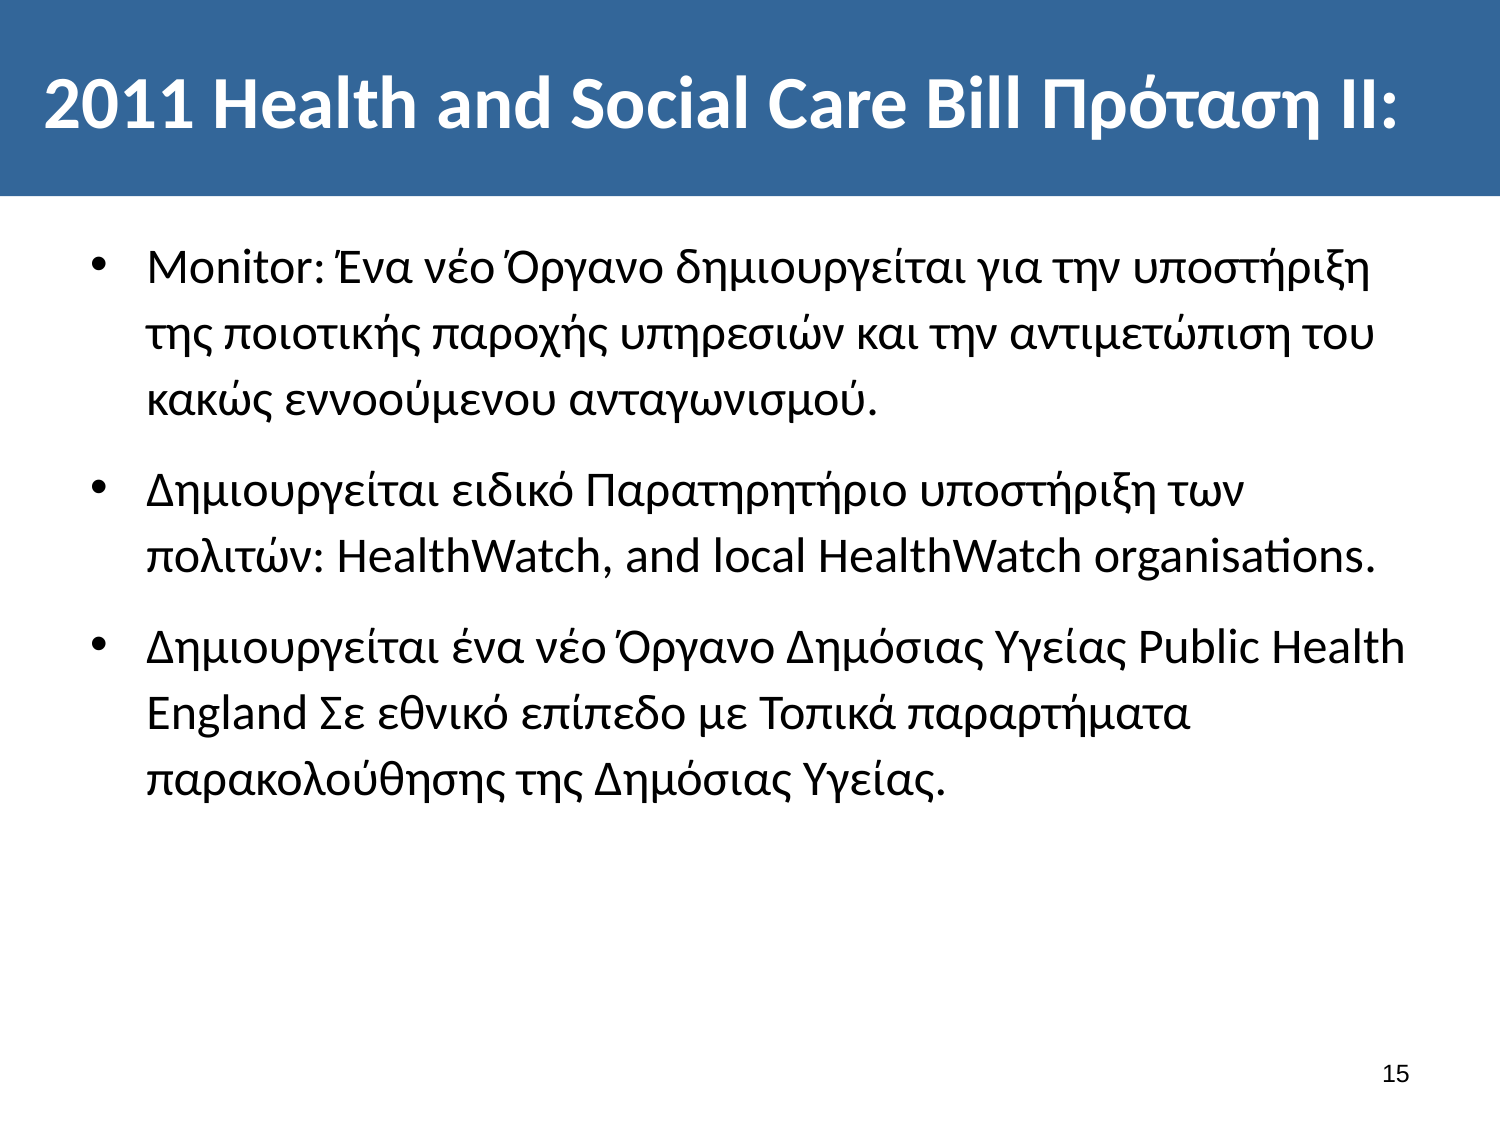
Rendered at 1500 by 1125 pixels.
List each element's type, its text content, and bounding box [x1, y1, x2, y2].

slide_number 14 [1074, 1042, 1425, 1103]
list Monitor: Ένα νέο Όργανο δημιουργείται για την υποστήριξη της ποιοτικής παροχής υπηρεσιών και την αντιμετώπιση του κακώς εννοούμενου ανταγωνισμού. Δημιουργείται ειδικό Παρατηρητήριο υποστήριξη των πολιτών: HealthWatch, and local HealthWatch organisations. Δημιουργείται ένα νέο Όργανο Δημόσιας Υγείας Public Health England Σε εθνικό επίπεδο με Τοπικά παραρτήματα παρακολούθησης της Δημόσιας Υγείας. [75, 219, 1425, 1024]
title 2011 Health and Social Care Bill Πρόταση ΙΙ: [0, 0, 1500, 197]
